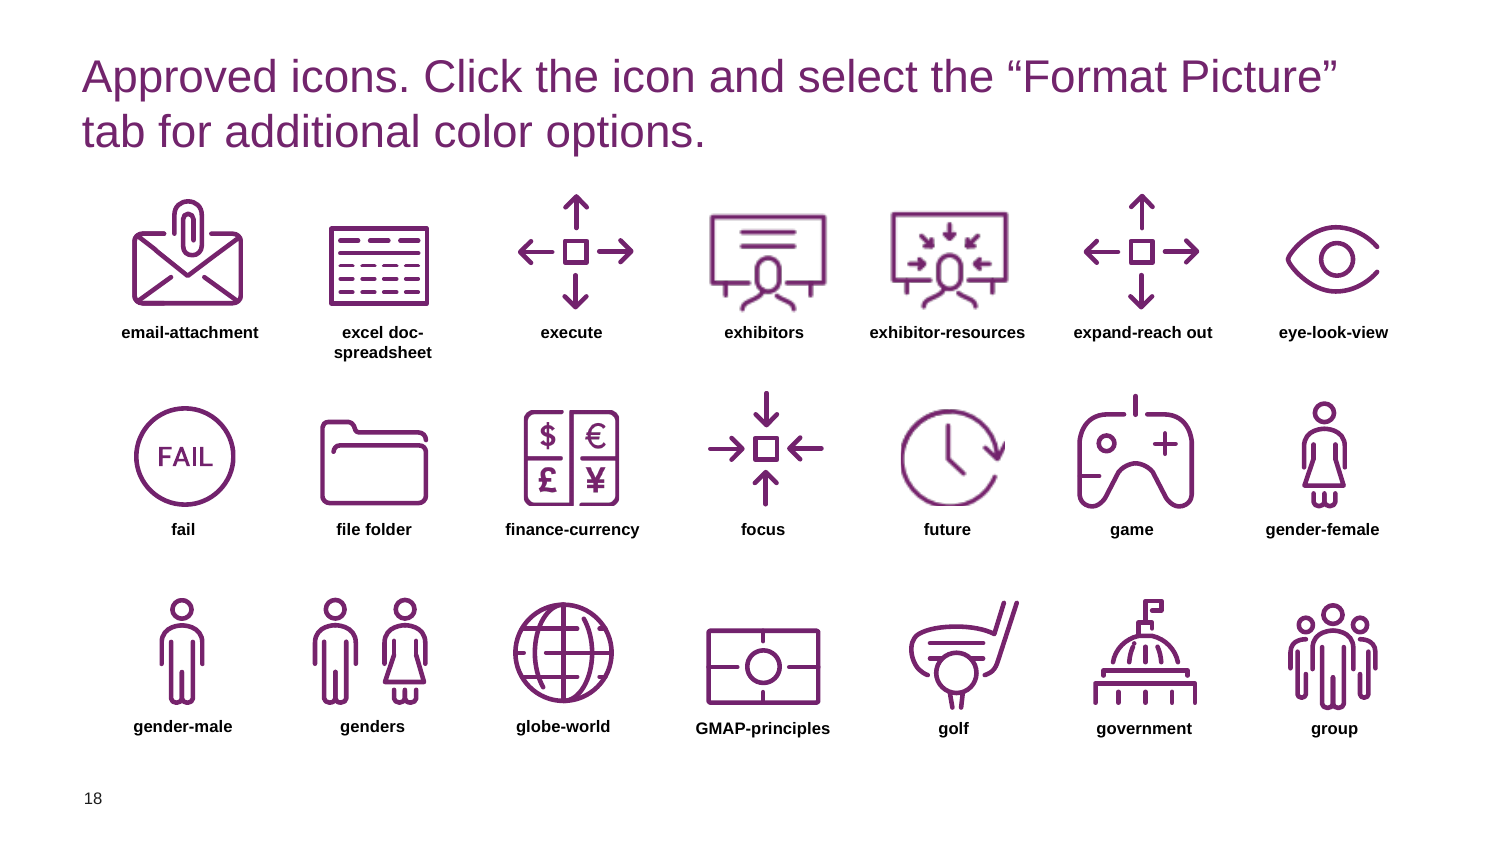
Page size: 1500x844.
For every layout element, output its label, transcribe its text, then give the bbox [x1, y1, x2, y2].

picture [523, 409, 620, 506]
text_box execute [486, 314, 657, 350]
picture [1287, 602, 1379, 711]
picture [1285, 224, 1380, 295]
text_box finance-currency [487, 511, 658, 547]
text_box group [1249, 710, 1421, 745]
picture [133, 405, 236, 508]
text_box fail [98, 511, 269, 547]
text_box eye-look-view [1248, 314, 1420, 350]
picture [900, 407, 1006, 507]
text_box exhibitor-resources [850, 314, 1053, 350]
text_box globe-world [478, 708, 649, 744]
text_box government [1058, 710, 1230, 745]
picture [707, 390, 824, 507]
picture [688, 182, 846, 340]
picture [908, 600, 1020, 711]
picture [517, 193, 634, 310]
picture [1076, 393, 1195, 510]
picture [1083, 193, 1200, 310]
text_box game [1046, 511, 1218, 547]
text_box golf [868, 710, 1040, 745]
text_box future [862, 511, 1033, 547]
picture [319, 419, 429, 506]
picture [512, 601, 615, 704]
text_box focus [677, 511, 849, 547]
slide_number 18 [83, 788, 119, 833]
picture [1301, 401, 1348, 509]
text_box gender-female [1237, 511, 1408, 547]
text_box excel doc-spreadsheet [297, 314, 469, 370]
picture [705, 627, 821, 706]
picture [328, 225, 430, 307]
picture [132, 198, 244, 306]
text_box genders [287, 708, 458, 744]
text_box expand-reach out [1057, 314, 1229, 350]
picture [869, 178, 1028, 337]
text_box gender-male [97, 708, 269, 744]
text_box exhibitors [679, 314, 850, 350]
text_box GMAP-principles [677, 710, 849, 745]
picture [159, 597, 205, 706]
picture [312, 597, 429, 705]
title Approved icons. Click the icon and select the “Format Picture” tab for additional color options. [81, 60, 1427, 157]
picture [1093, 598, 1198, 706]
text_box file folder [288, 511, 460, 547]
text_box email-attachment [104, 314, 276, 350]
